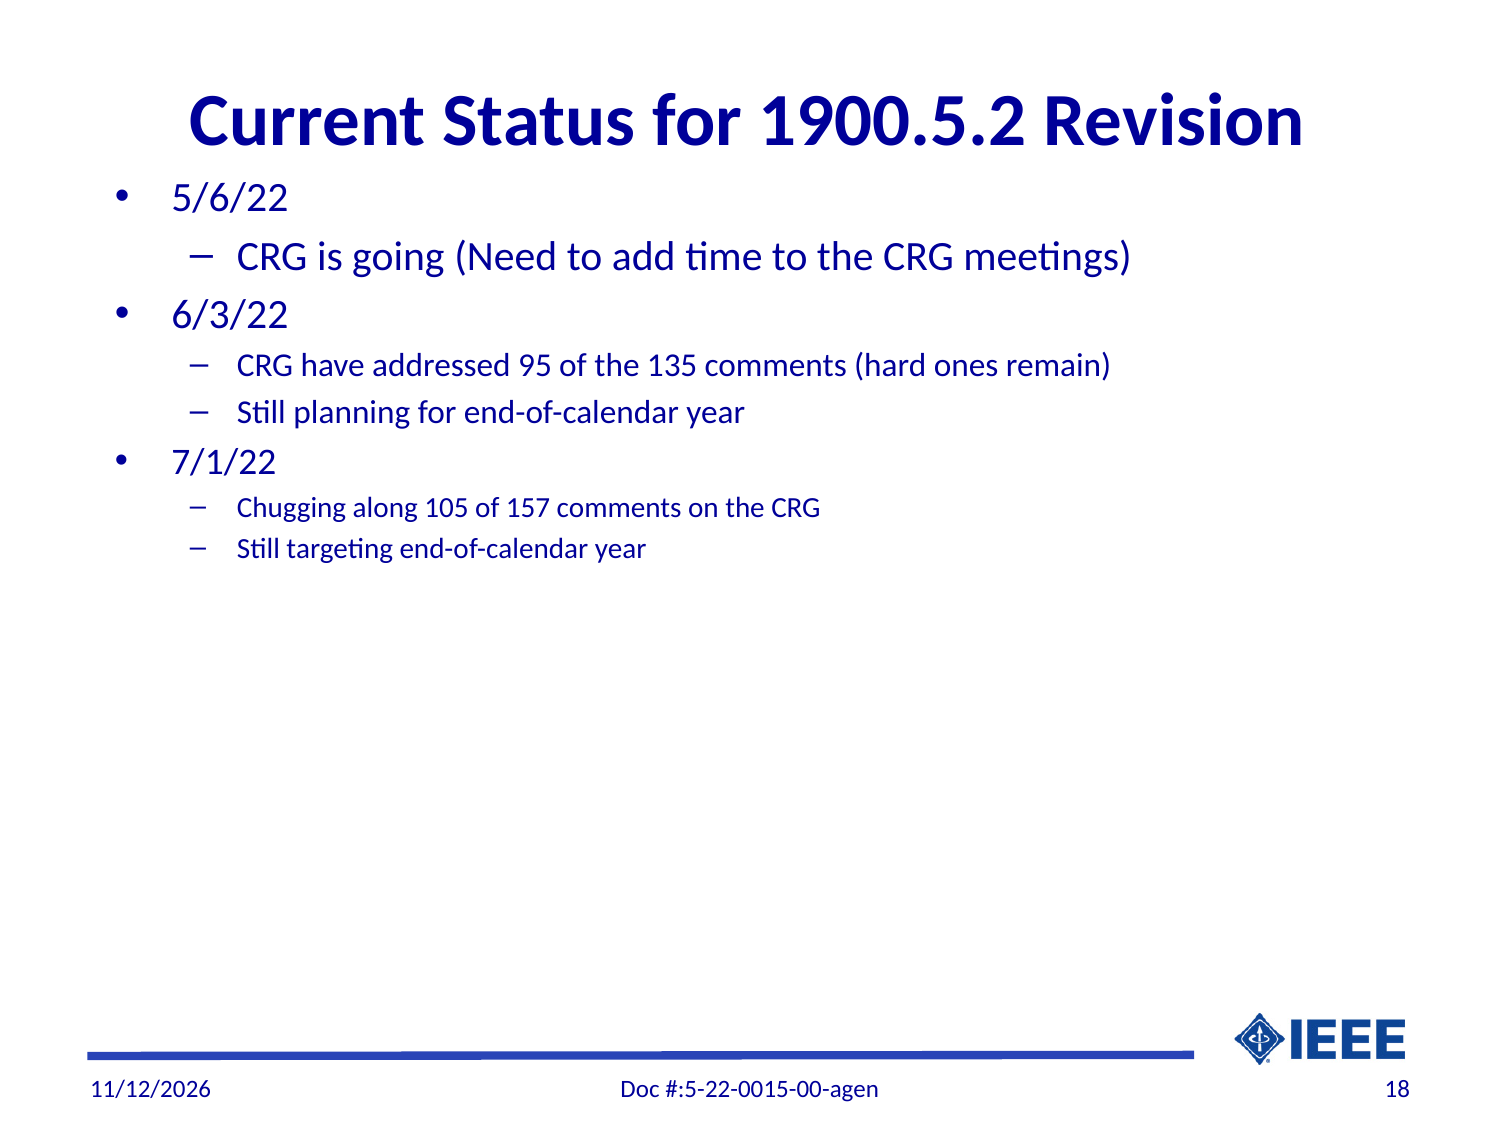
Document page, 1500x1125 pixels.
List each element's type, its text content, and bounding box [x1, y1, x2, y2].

footer Doc #:5-22-0015-00-agen [512, 1057, 988, 1118]
list 5/6/22 CRG is going (Need to add time to the CRG meetings) 6/3/22 CRG have addressed 95 of the 135 comments (hard ones remain) Still planning for end-of-calendar year 7/1/22 Chugging along 105 of 157 comments on the CRG Still targeting end-of-calendar year [99, 162, 1400, 1038]
title Current Status for 1900.5.2 Revision [73, 22, 1424, 210]
slide_number 18 [1074, 1057, 1425, 1118]
picture [1231, 1011, 1406, 1057]
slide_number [75, 1057, 425, 1118]
